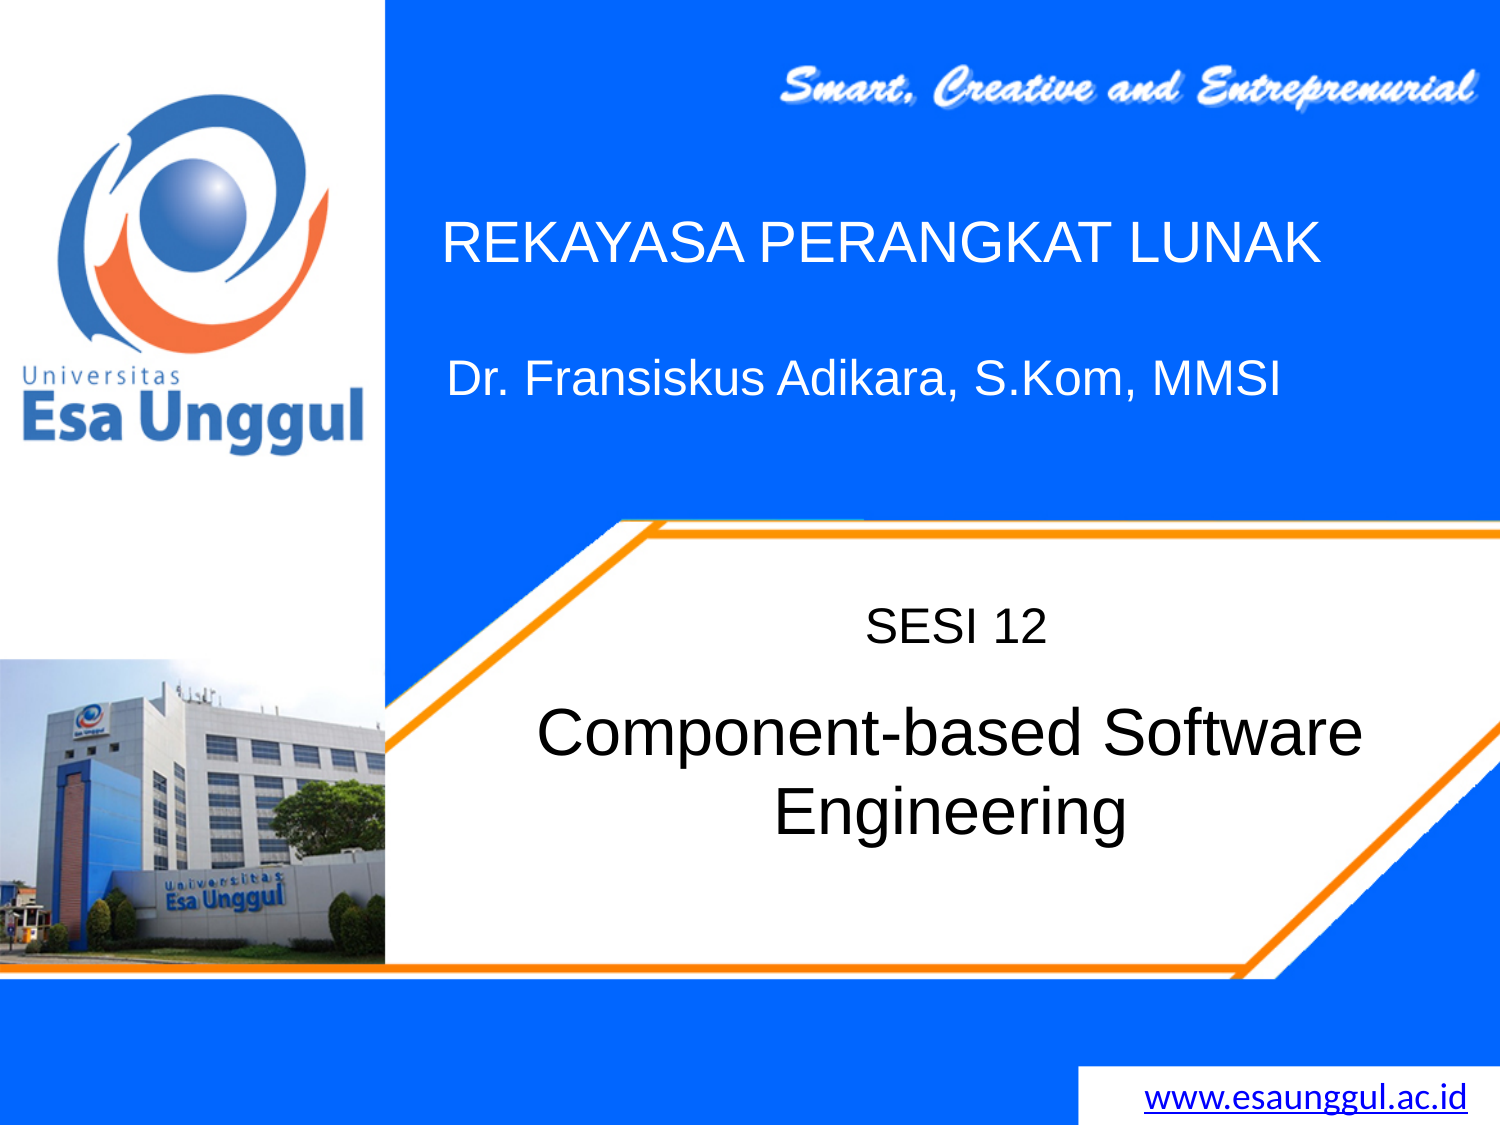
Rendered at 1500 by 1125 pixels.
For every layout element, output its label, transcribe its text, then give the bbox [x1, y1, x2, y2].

list REKAYASA PERANGKAT LUNAK [426, 196, 1436, 338]
subtitle SESI 12 [490, 586, 1424, 657]
list Component-based Software Engineering [490, 680, 1412, 905]
picture [0, 0, 1500, 1125]
title Dr. Fransiskus Adikara, S.Kom, MMSI [430, 338, 1439, 445]
